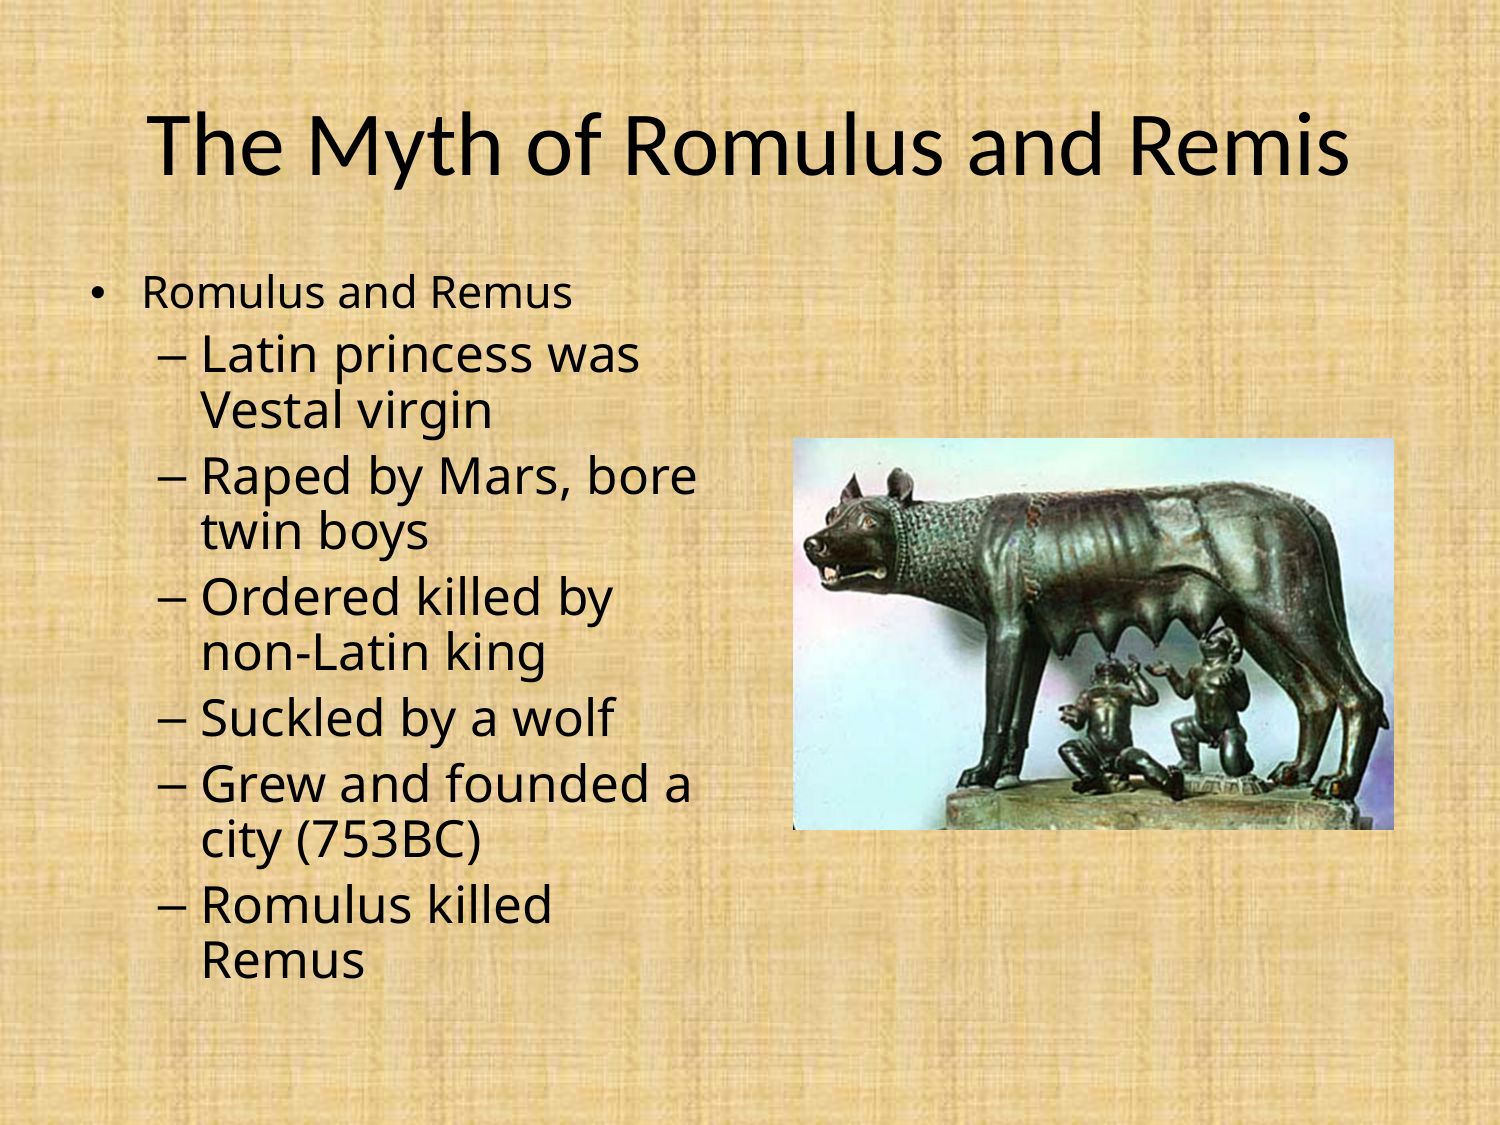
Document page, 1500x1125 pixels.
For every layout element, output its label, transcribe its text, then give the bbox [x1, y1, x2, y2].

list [793, 438, 1394, 830]
picture [0, 0, 1500, 1125]
list Romulus and Remus Latin princess was Vestal virgin Raped by Mars, bore twin boys Ordered killed by non-Latin king Suckled by a wolf Grew and founded a city (753BC) Romulus killed Remus [74, 262, 738, 1006]
title The Myth of Romulus and Remis [74, 44, 1426, 233]
